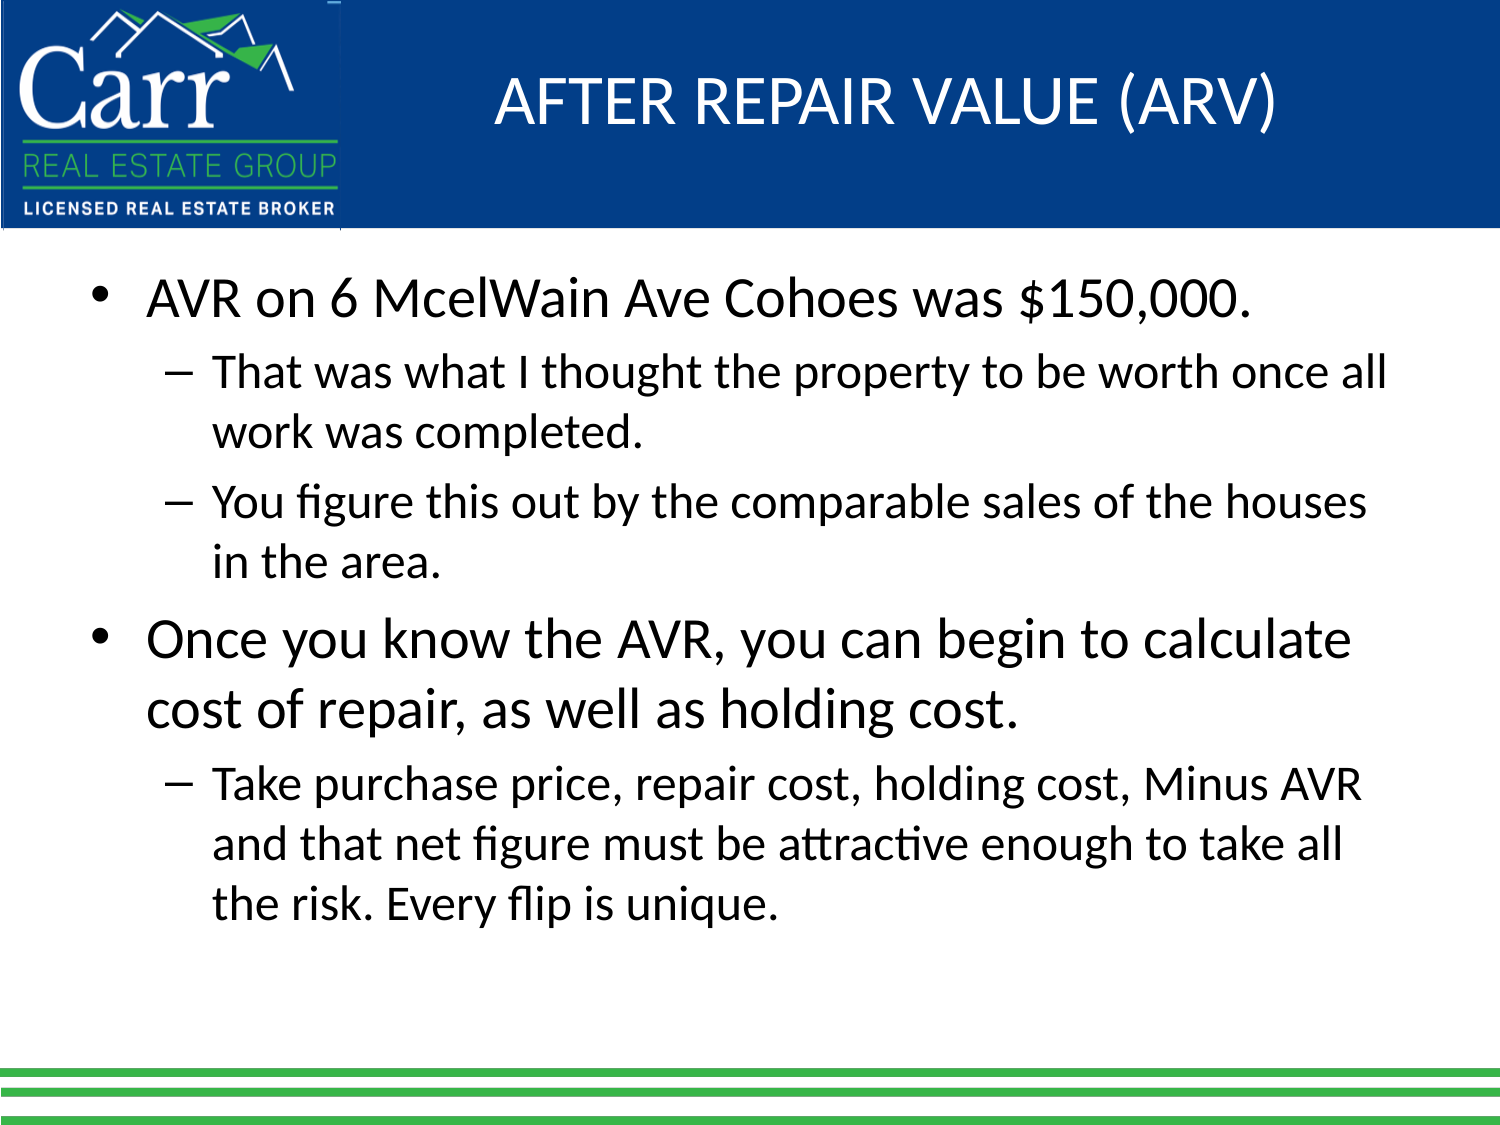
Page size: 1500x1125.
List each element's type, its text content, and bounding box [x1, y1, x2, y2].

title AFTER REPAIR VALUE (ARV) [350, 45, 1425, 233]
list AVR on 6 McelWain Ave Cohoes was $150,000. That was what I thought the property to be worth once all work was completed. You figure this out by the comparable sales of the houses in the area. Once you know the AVR, you can begin to calculate cost of repair, as well as holding cost. Take purchase price, repair cost, holding cost, Minus AVR and that net figure must be attractive enough to take all the risk. Every flip is unique. [75, 251, 1425, 1075]
picture [0, 0, 1500, 1125]
